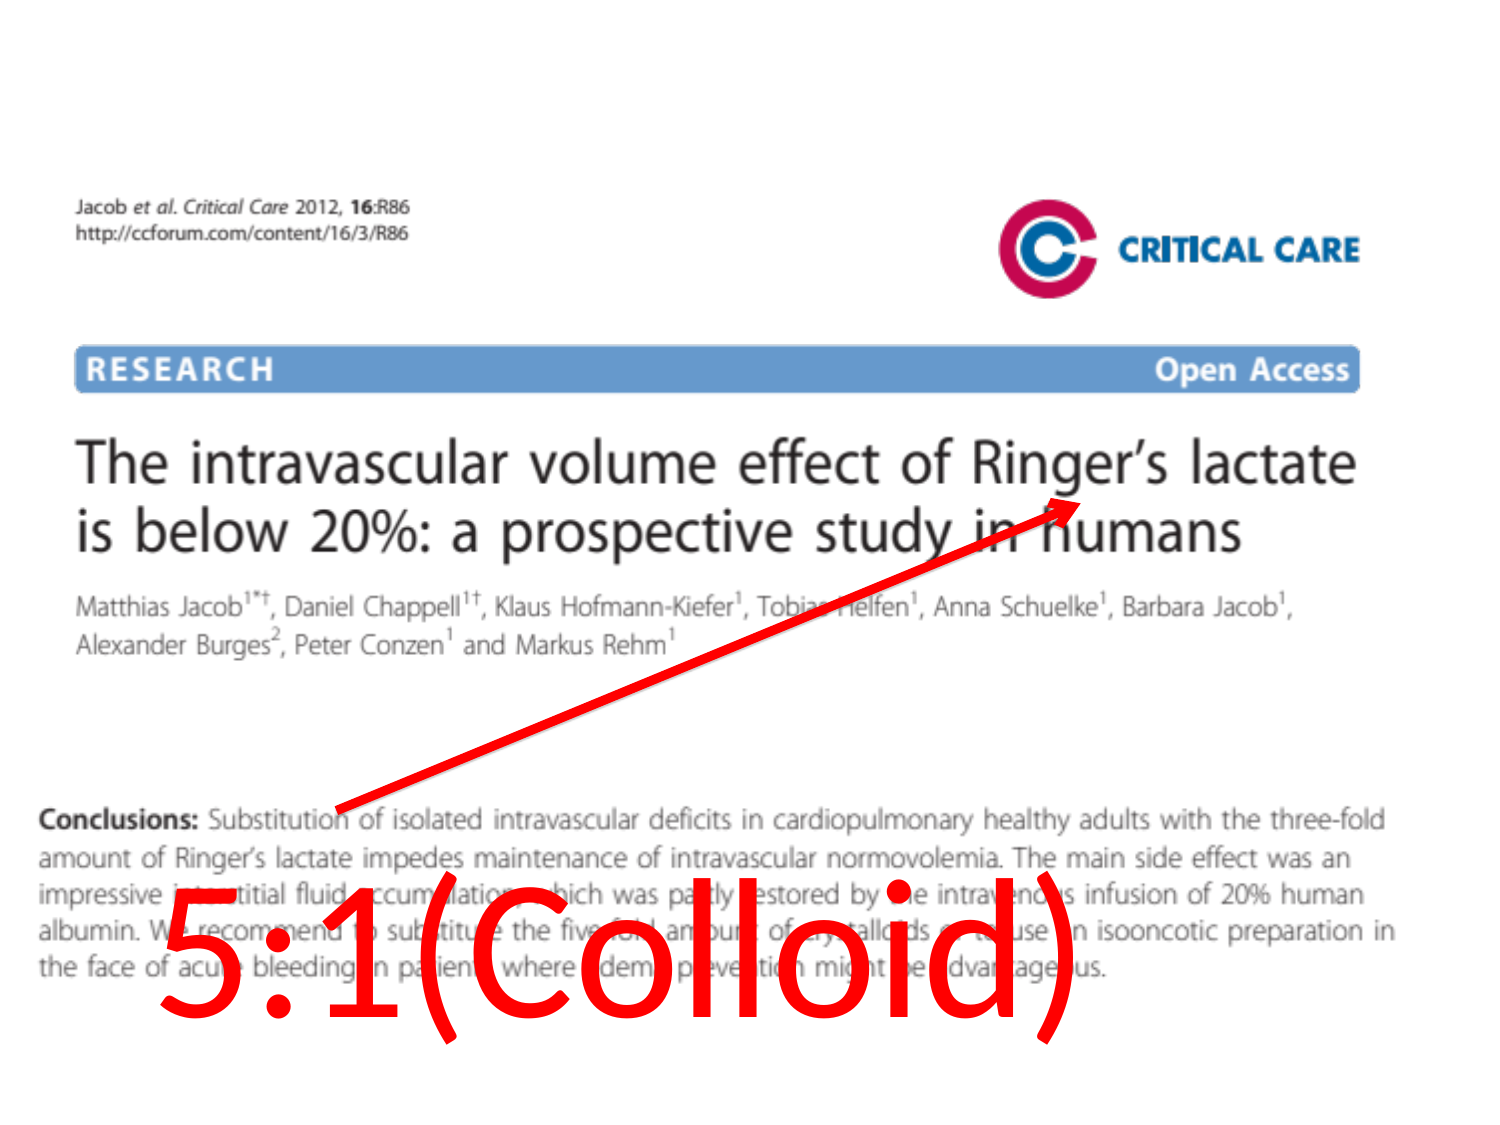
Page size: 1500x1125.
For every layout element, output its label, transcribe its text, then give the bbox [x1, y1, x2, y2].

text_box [336, 503, 1081, 811]
picture [29, 798, 1436, 988]
picture [0, 148, 1458, 693]
text_box 5:1(Colloid) [64, 996, 1176, 1066]
